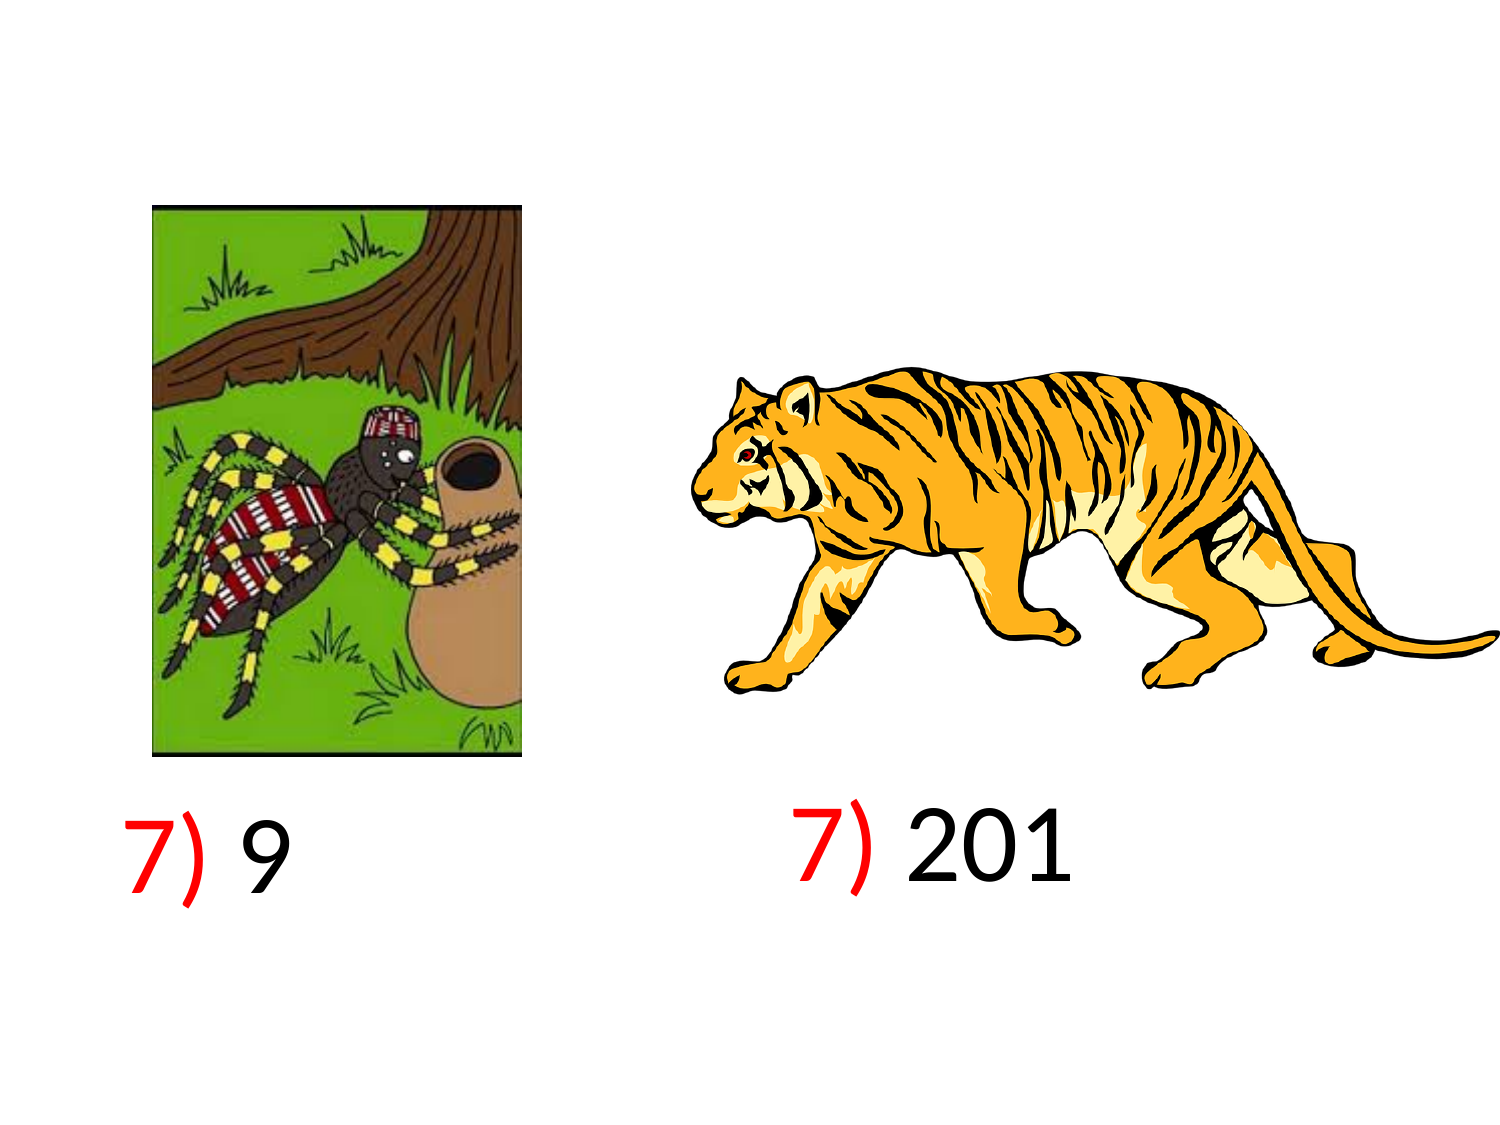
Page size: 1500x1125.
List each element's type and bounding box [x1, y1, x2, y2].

picture [152, 205, 523, 757]
picture [691, 327, 1500, 733]
